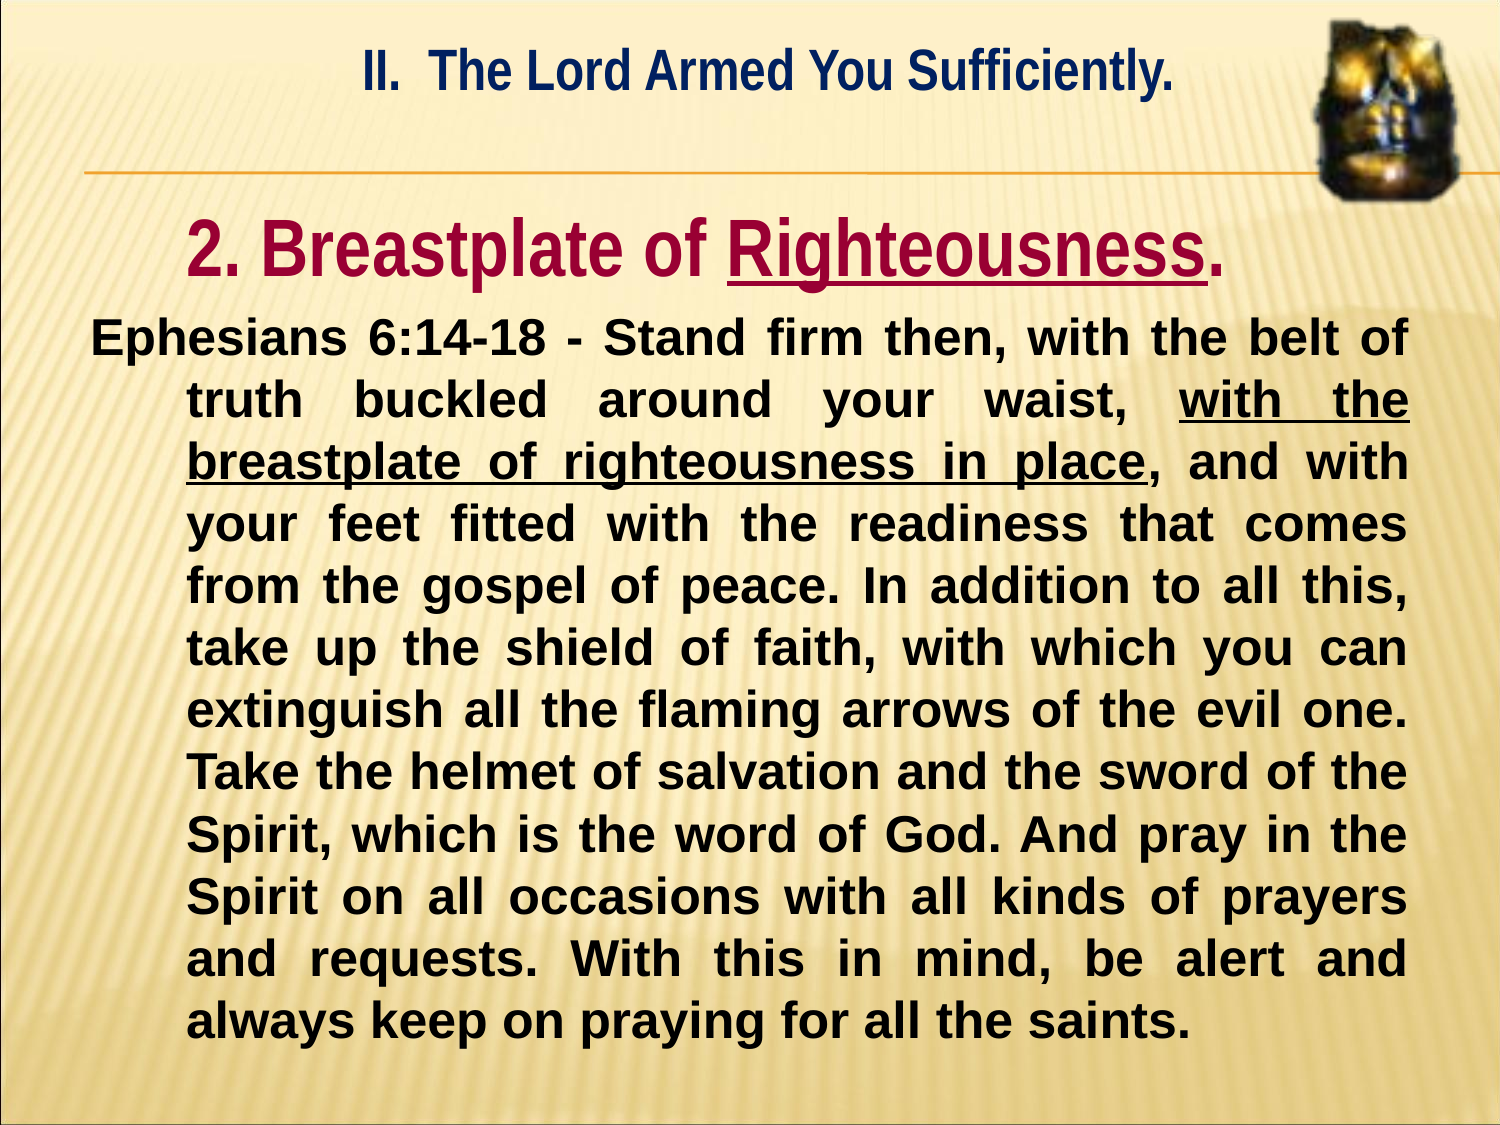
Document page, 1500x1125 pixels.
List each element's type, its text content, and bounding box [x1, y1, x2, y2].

picture [0, 0, 1500, 1125]
list 2. Breastplate of Righteousness. Ephesians 6:14-18 - Stand firm then, with the belt of truth buckled around your waist, with the breastplate of righteousness in place, and with your feet fitted with the readiness that comes from the gospel of peace. In addition to all this, take up the shield of faith, with which you can extinguish all the flaming arrows of the evil one. Take the helmet of salvation and the sword of the Spirit, which is the word of God. And pray in the Spirit on all occasions with all kinds of prayers and requests. With this in mind, be alert and always keep on praying for all the saints. [75, 187, 1425, 1075]
text_box II. The Lord Armed You Sufficiently. [124, 24, 1264, 110]
